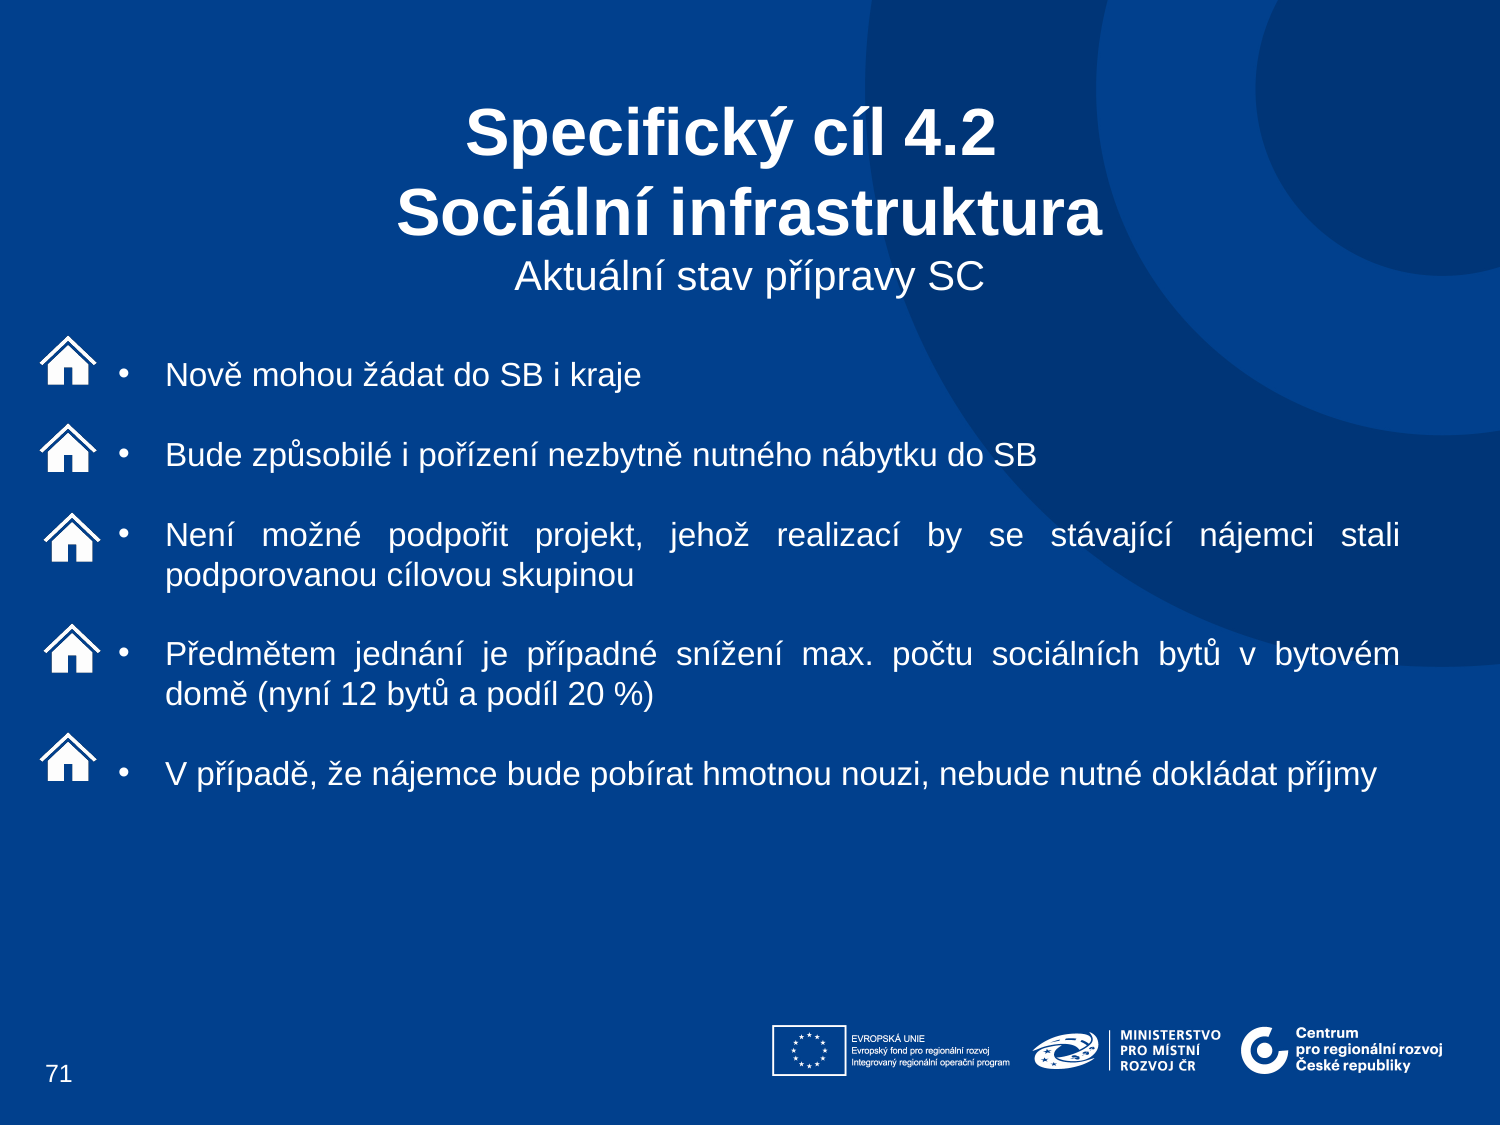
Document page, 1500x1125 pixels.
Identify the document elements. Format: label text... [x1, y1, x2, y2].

slide_number 71 [30, 1042, 113, 1103]
text_box Specifický cíl 4.2 Sociální infrastruktura Aktuální stav přípravy SC [82, 81, 1418, 307]
picture [0, 0, 1500, 1125]
text_box Nově mohou žádat do SB i kraje Bude způsobilé i pořízení nezbytně nutného nábytku do SB Není možné podpořit projekt, jehož realizací by se stávající nájemci stali podporovanou cílovou skupinou Předmětem jednání je případné snížení max. počtu sociálních bytů v bytovém domě (nyní 12 bytů a podíl 20 %) V případě, že nájemce bude pobírat hmotnou nouzi, nebude nutné dokládat příjmy [103, 345, 1418, 952]
